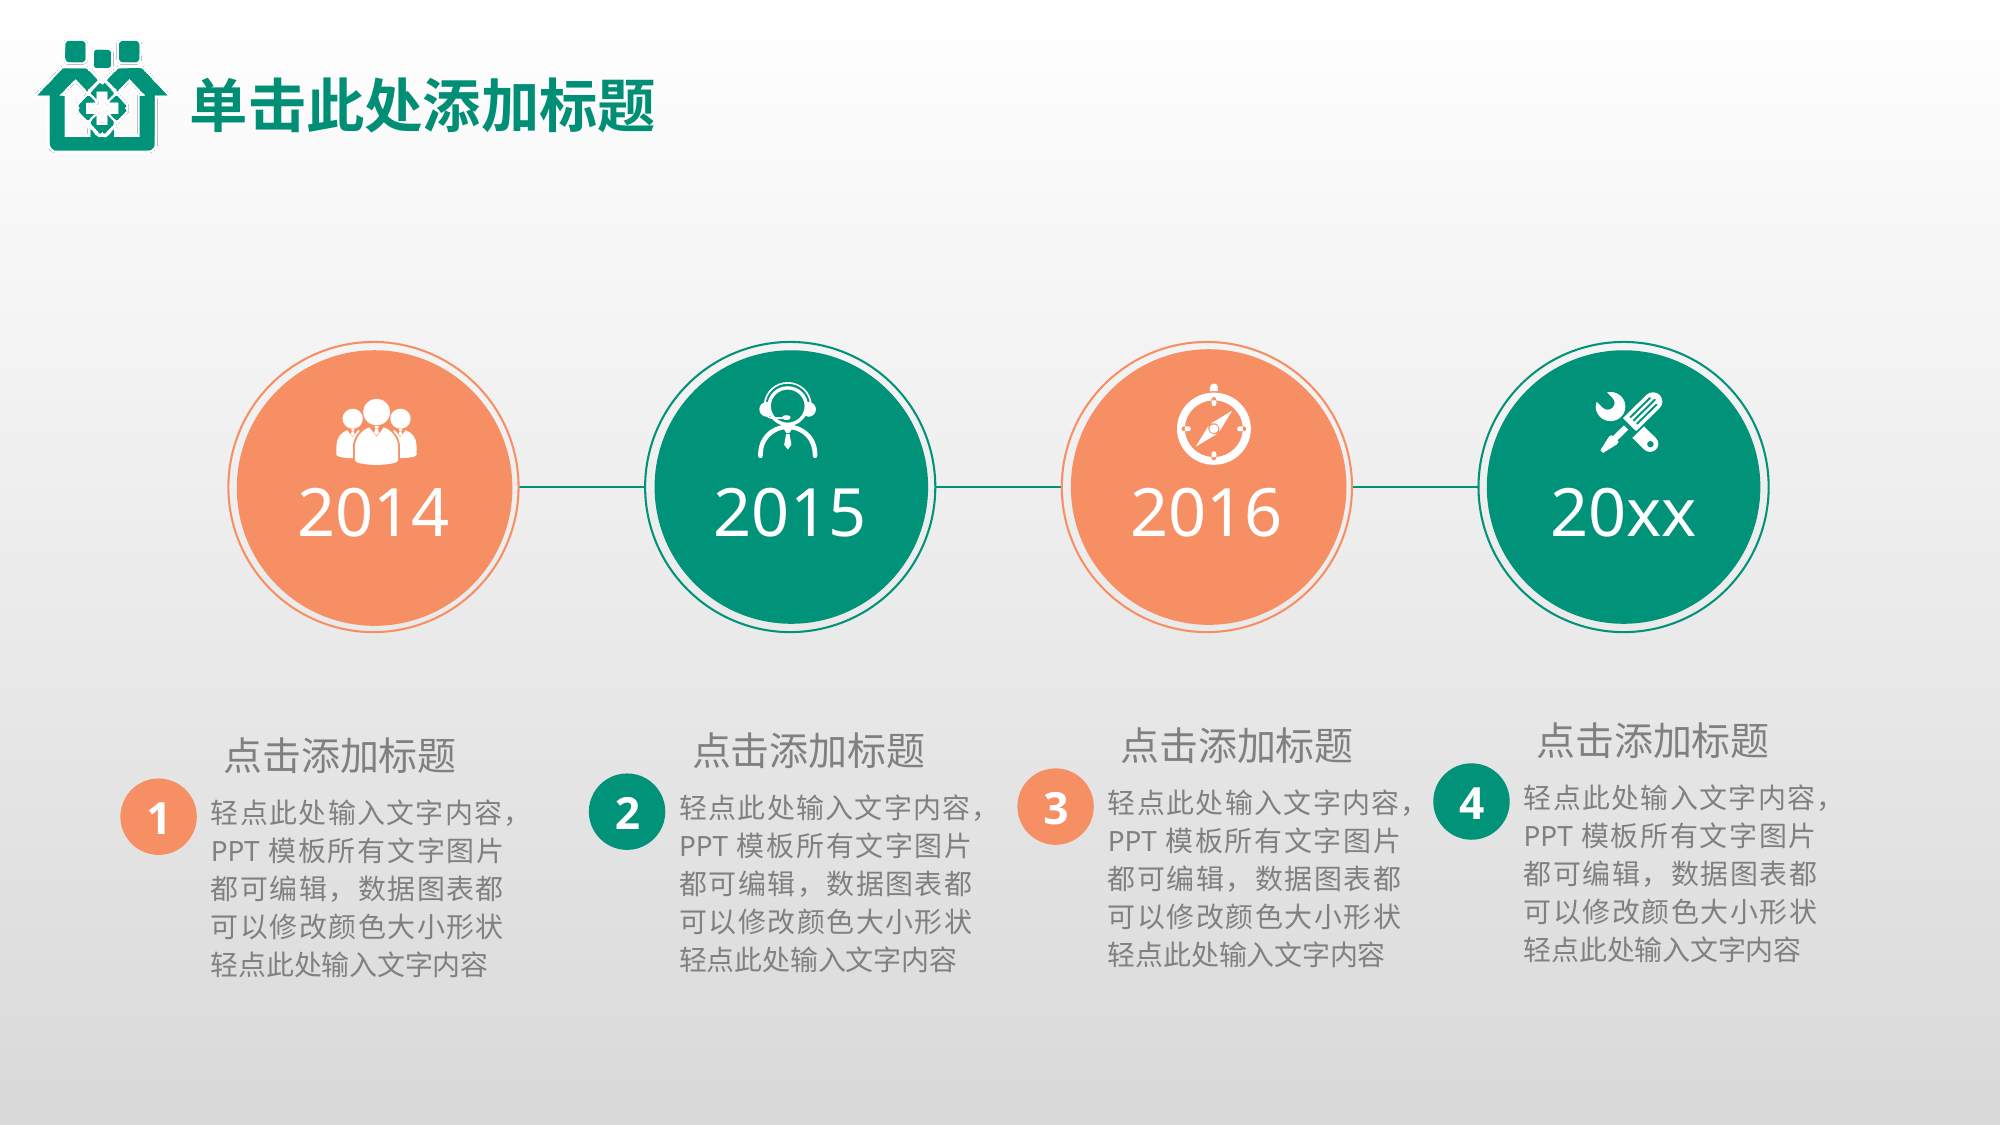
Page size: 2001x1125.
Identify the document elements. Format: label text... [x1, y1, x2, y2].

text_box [1478, 341, 1769, 633]
title 单击此处添加标题 [174, 64, 1900, 153]
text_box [1061, 341, 1352, 633]
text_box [336, 398, 417, 465]
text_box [758, 381, 818, 459]
picture [34, 38, 170, 153]
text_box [1017, 714, 1416, 981]
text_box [1433, 709, 1832, 976]
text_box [120, 724, 519, 991]
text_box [588, 719, 988, 986]
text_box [228, 341, 519, 633]
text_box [645, 341, 936, 633]
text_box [1176, 383, 1251, 465]
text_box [1595, 391, 1664, 453]
